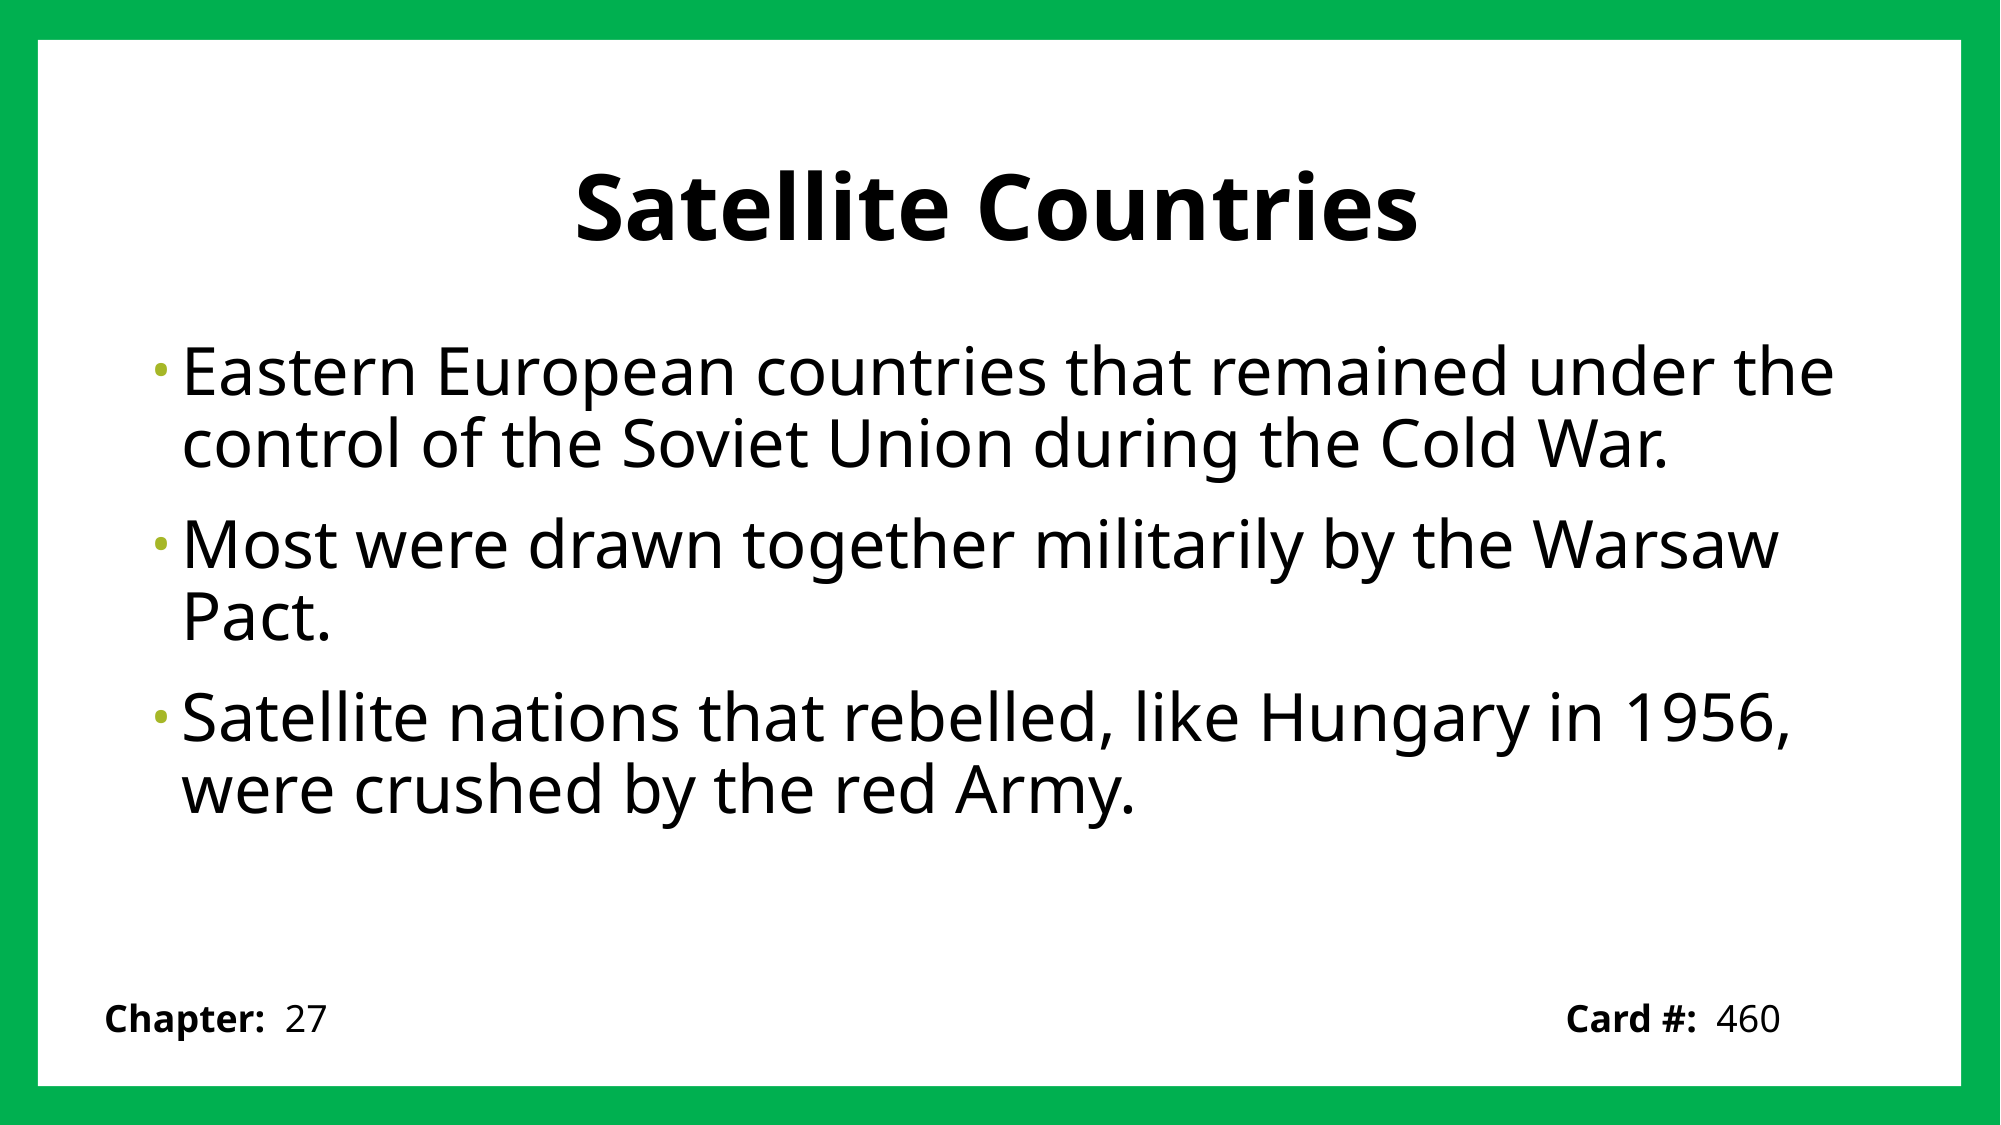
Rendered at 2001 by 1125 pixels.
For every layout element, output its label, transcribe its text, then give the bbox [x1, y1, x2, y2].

text_box Chapter: 27 [89, 987, 605, 1048]
list Eastern European countries that remained under the control of the Soviet Union during the Cold War. Most were drawn together militarily by the Warsaw Pact. Satellite nations that rebelled, like Hungary in 1956, were crushed by the red Army. [129, 329, 1886, 926]
title Satellite Countries [187, 99, 1808, 323]
text_box Card #: 460 [1550, 987, 1913, 1047]
